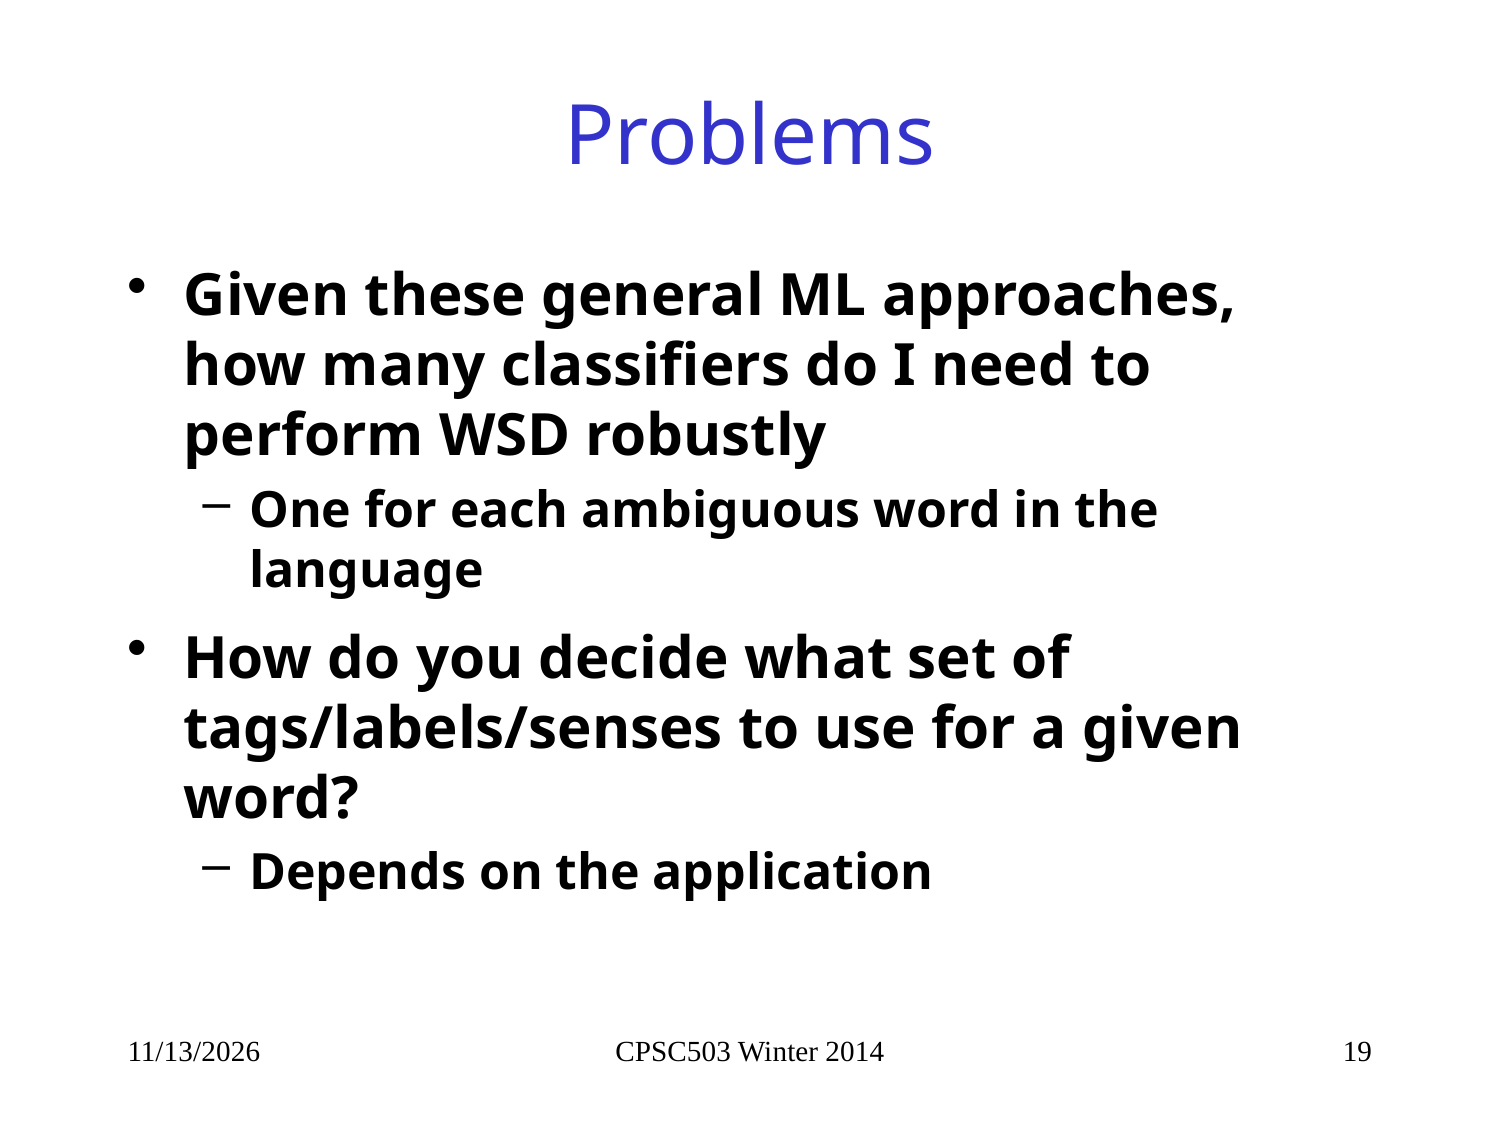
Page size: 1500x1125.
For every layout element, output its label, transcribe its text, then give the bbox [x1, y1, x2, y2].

list Given these general ML approaches, how many classifiers do I need to perform WSD robustly One for each ambiguous word in the language [112, 249, 1388, 613]
slide_number 19 [1074, 1024, 1388, 1101]
text_box How do you decide what set of tags/labels/senses to use for a given word? Depends on the application [112, 612, 1363, 963]
footer CPSC503 Winter 2014 [512, 1024, 988, 1101]
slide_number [112, 1024, 426, 1101]
title Problems [112, 37, 1388, 226]
